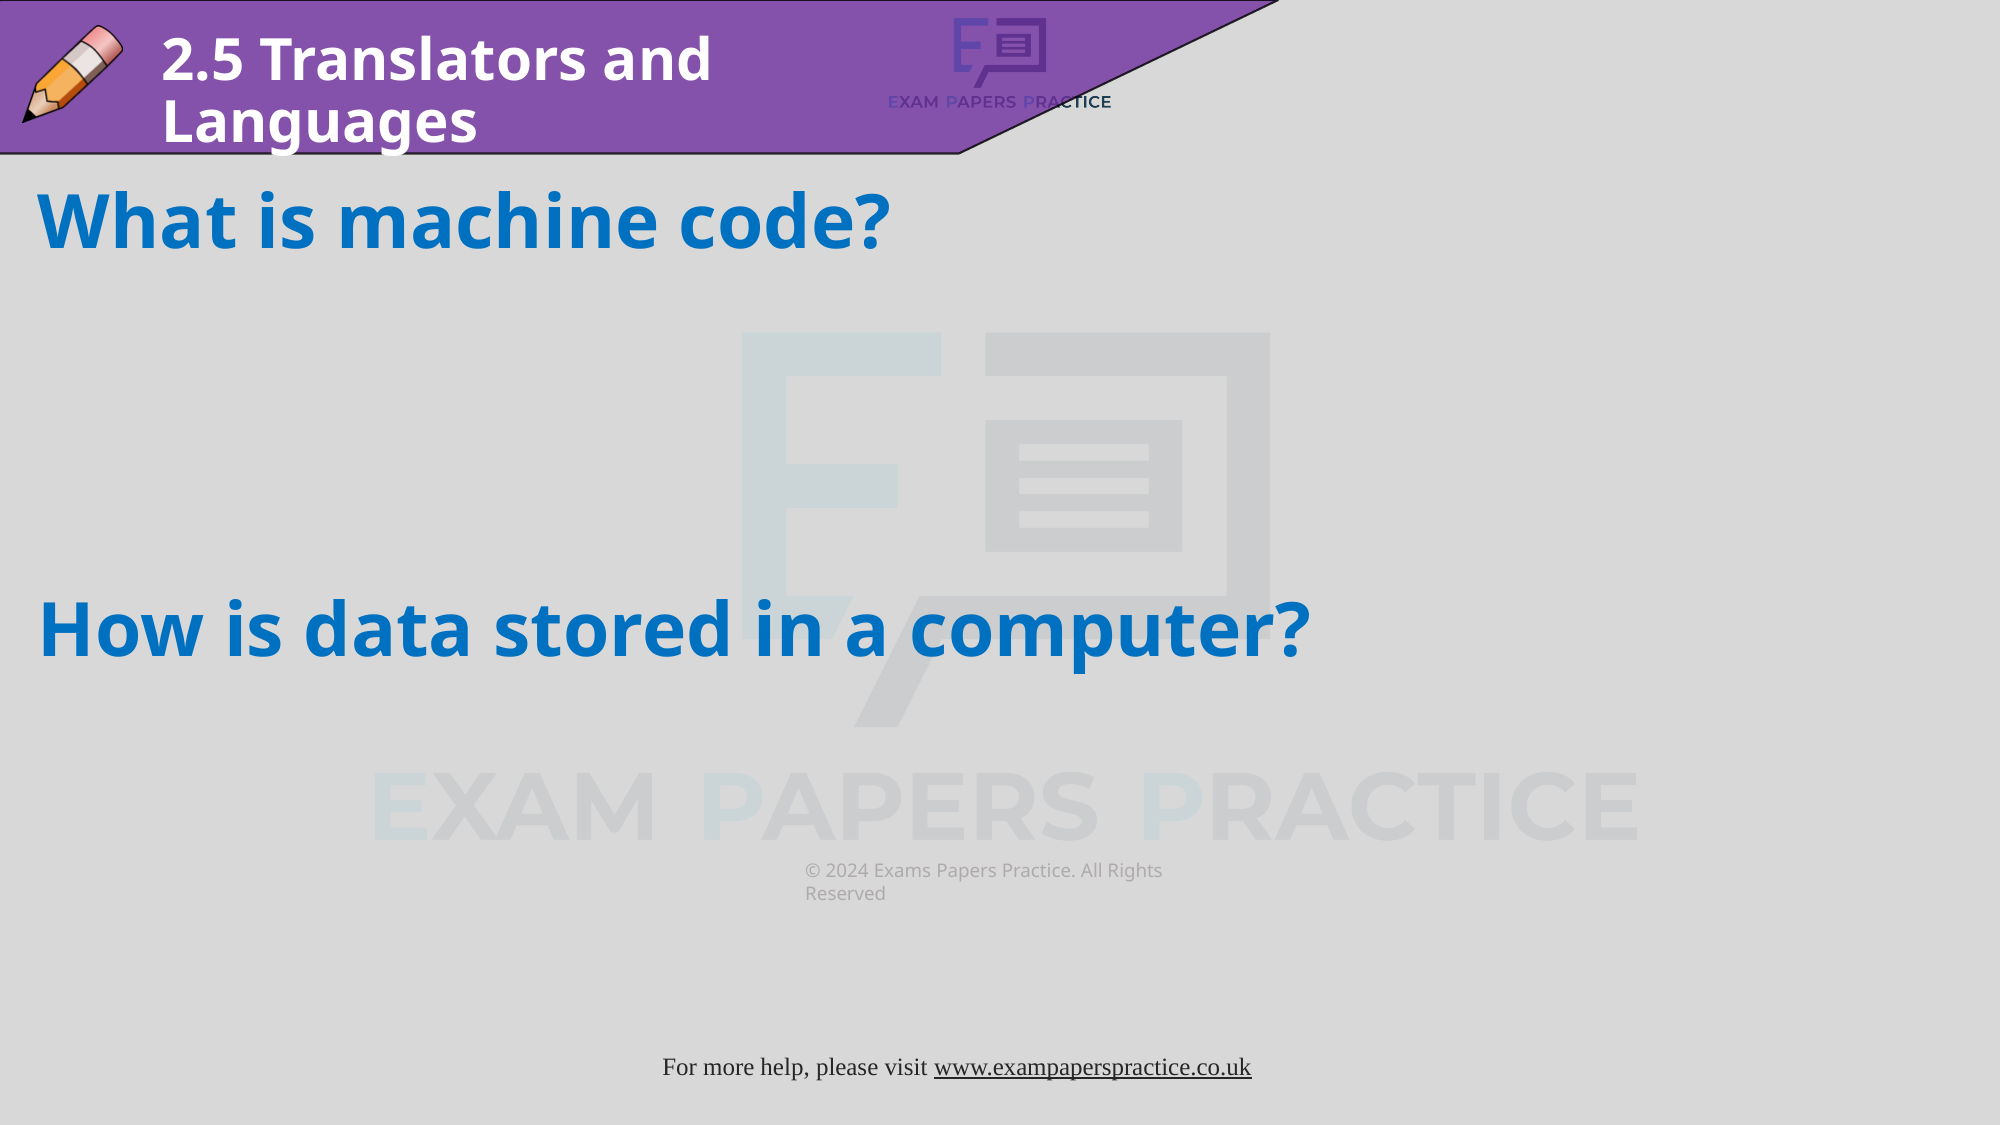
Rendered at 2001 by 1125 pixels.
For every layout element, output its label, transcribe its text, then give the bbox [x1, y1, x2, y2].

list What is machine code? How is data stored in a computer? [22, 176, 1974, 1120]
list 2.5 Translators and Languages [146, 22, 960, 134]
picture [22, 25, 123, 123]
